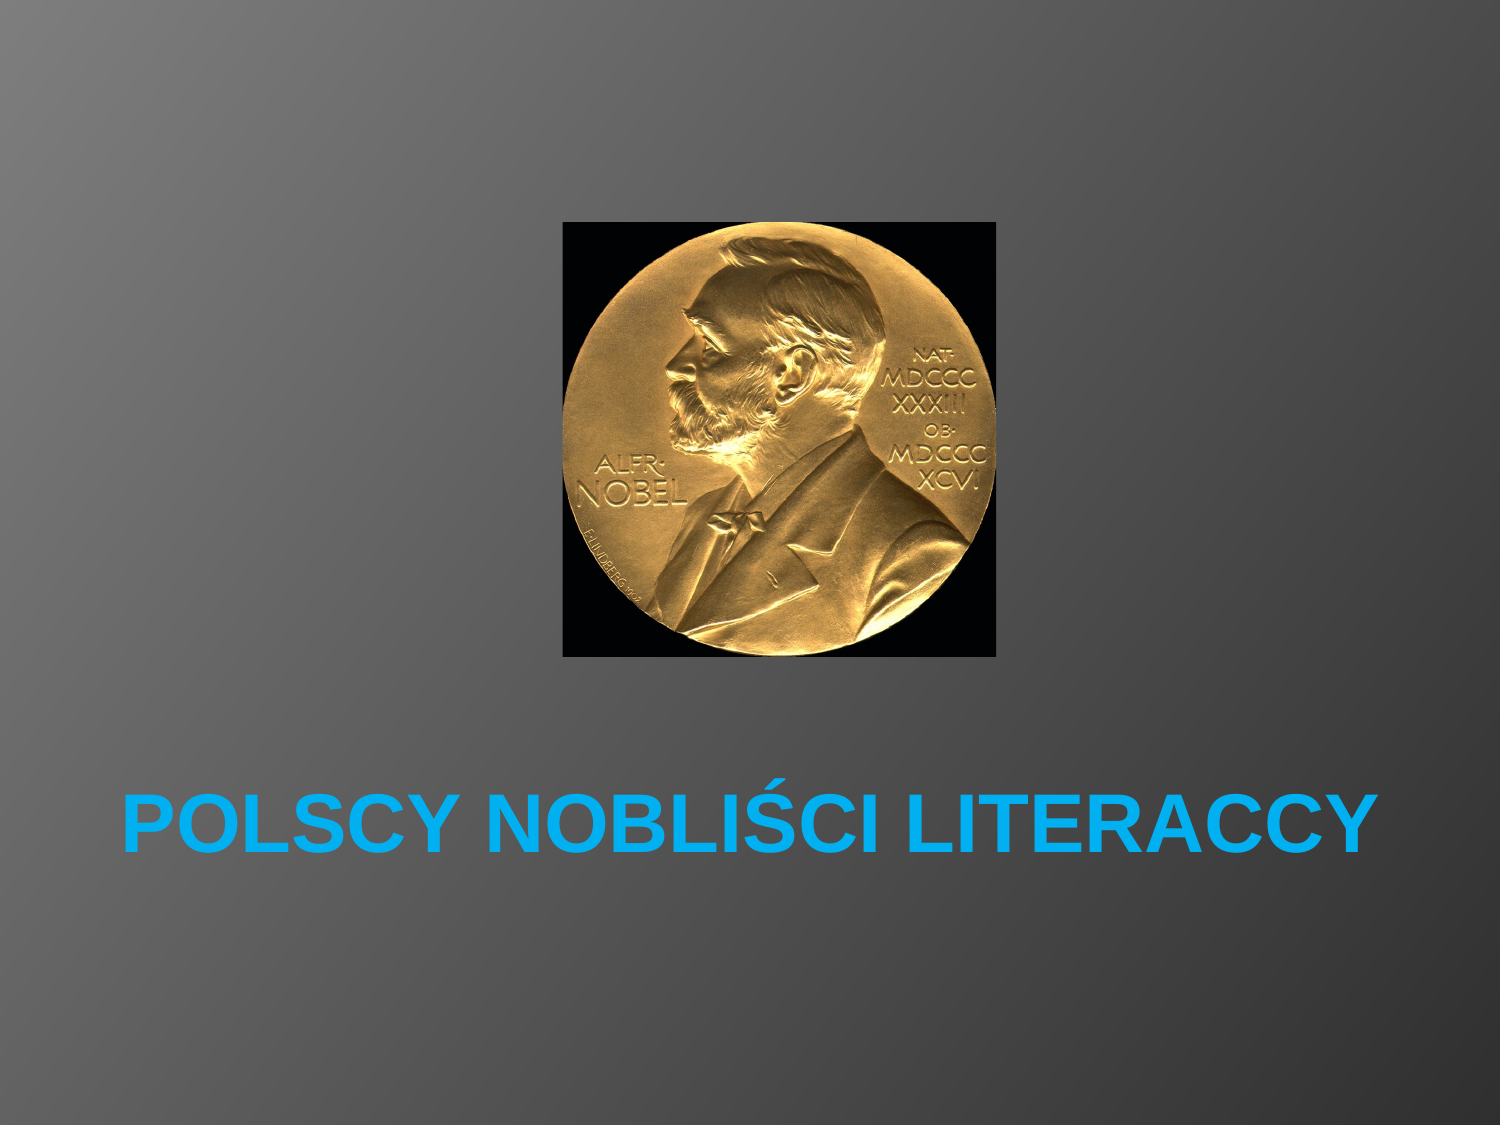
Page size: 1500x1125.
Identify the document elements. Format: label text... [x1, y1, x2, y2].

title POLSCY NOBLIŚCI LITERACCY [112, 761, 1388, 879]
picture [562, 222, 997, 657]
